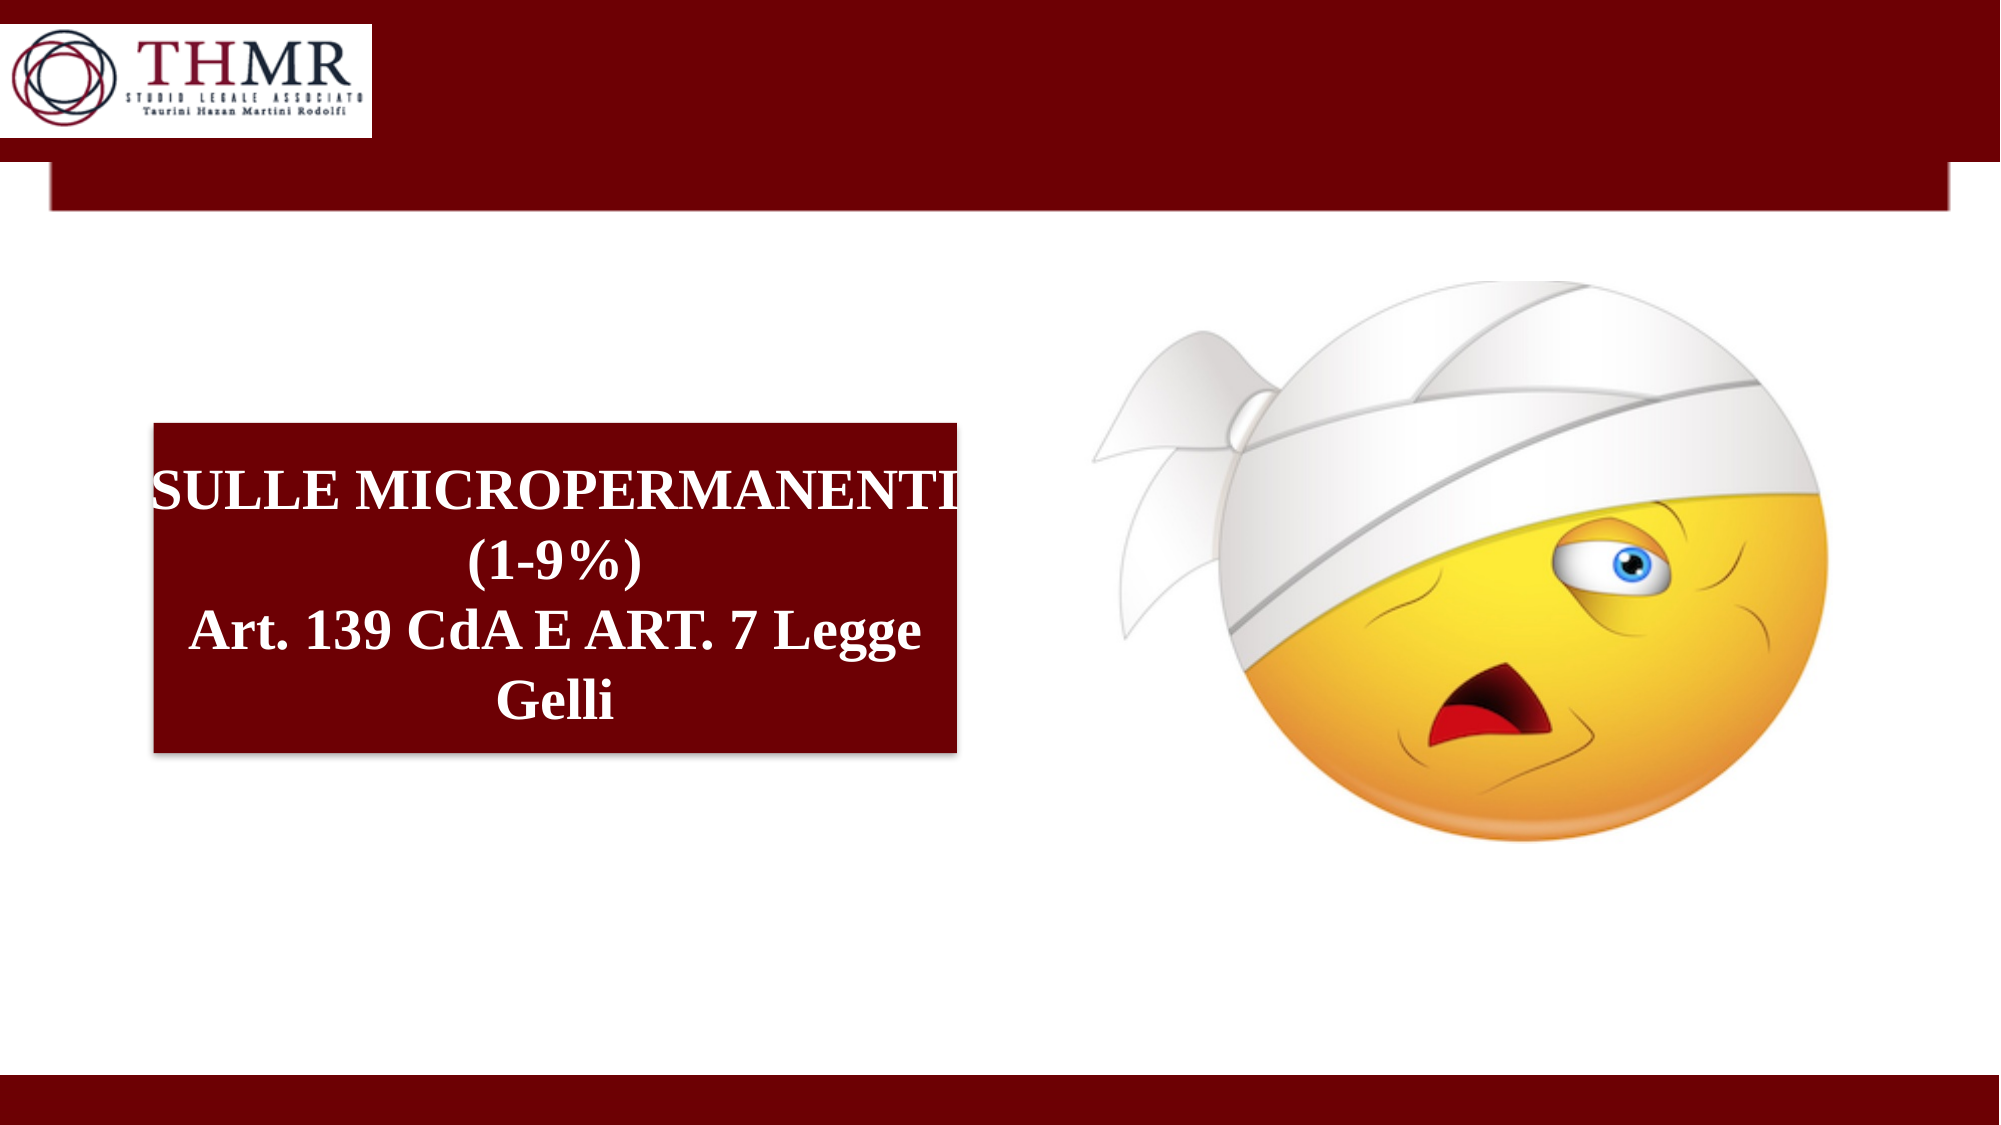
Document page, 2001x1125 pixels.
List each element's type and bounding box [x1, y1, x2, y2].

text_box [0, 0, 2000, 1125]
